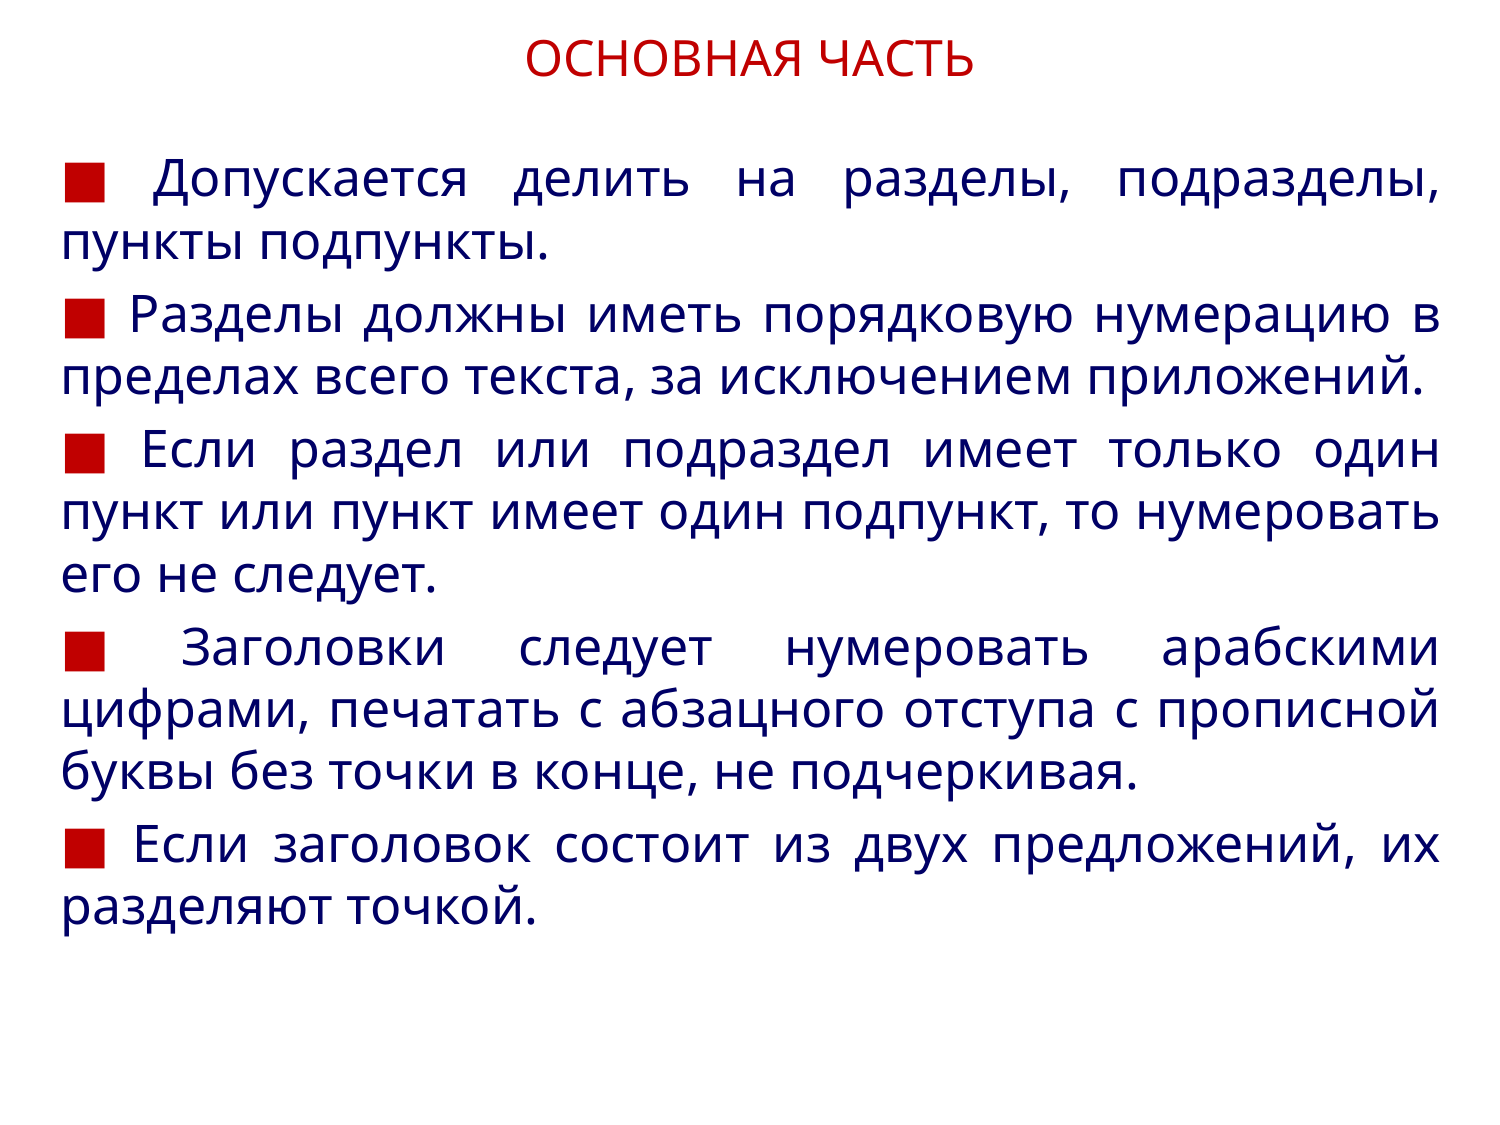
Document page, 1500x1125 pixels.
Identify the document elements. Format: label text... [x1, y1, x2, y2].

title ОСНОВНАЯ ЧАСТЬ [75, 0, 1425, 114]
list ■ Допускается делить на разделы, подразделы, пункты подпункты. ■ Разделы должны иметь порядковую нумерацию в пределах всего текста, за исключением приложений. ■ Если раздел или подраздел имеет только один пункт или пункт имеет один подпункт, то нумеровать его не следует. ■ Заголовки следует нумеровать арабскими цифрами, печатать с абзацного отступа с прописной буквы без точки в конце, не подчеркивая. ■ Если заголовок состоит из двух предложений, их разделяют точкой. [45, 137, 1459, 1041]
